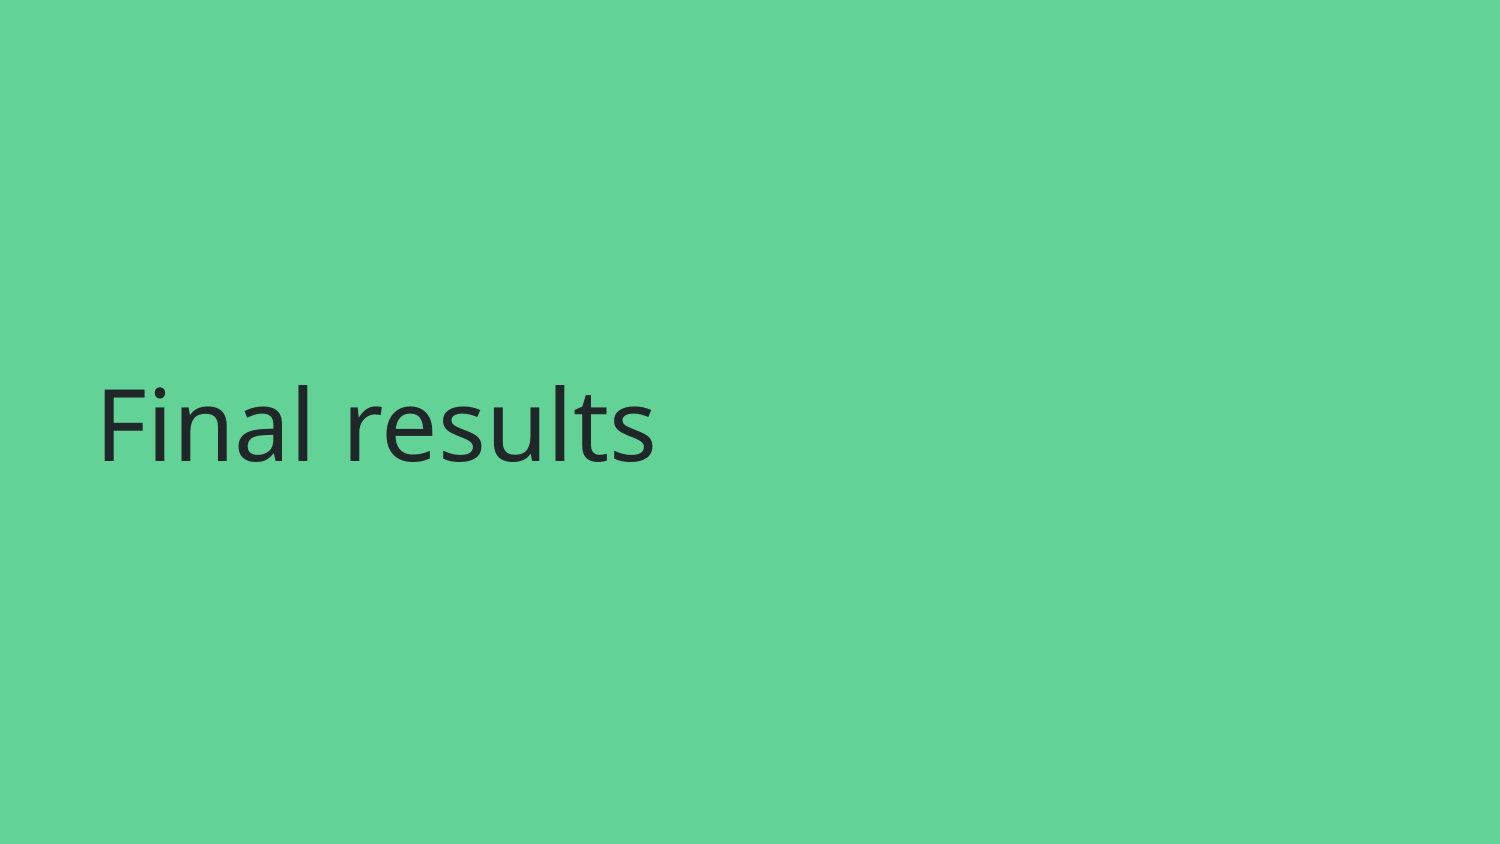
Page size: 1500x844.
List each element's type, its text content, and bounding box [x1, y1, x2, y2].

title Final results [80, 86, 1032, 758]
